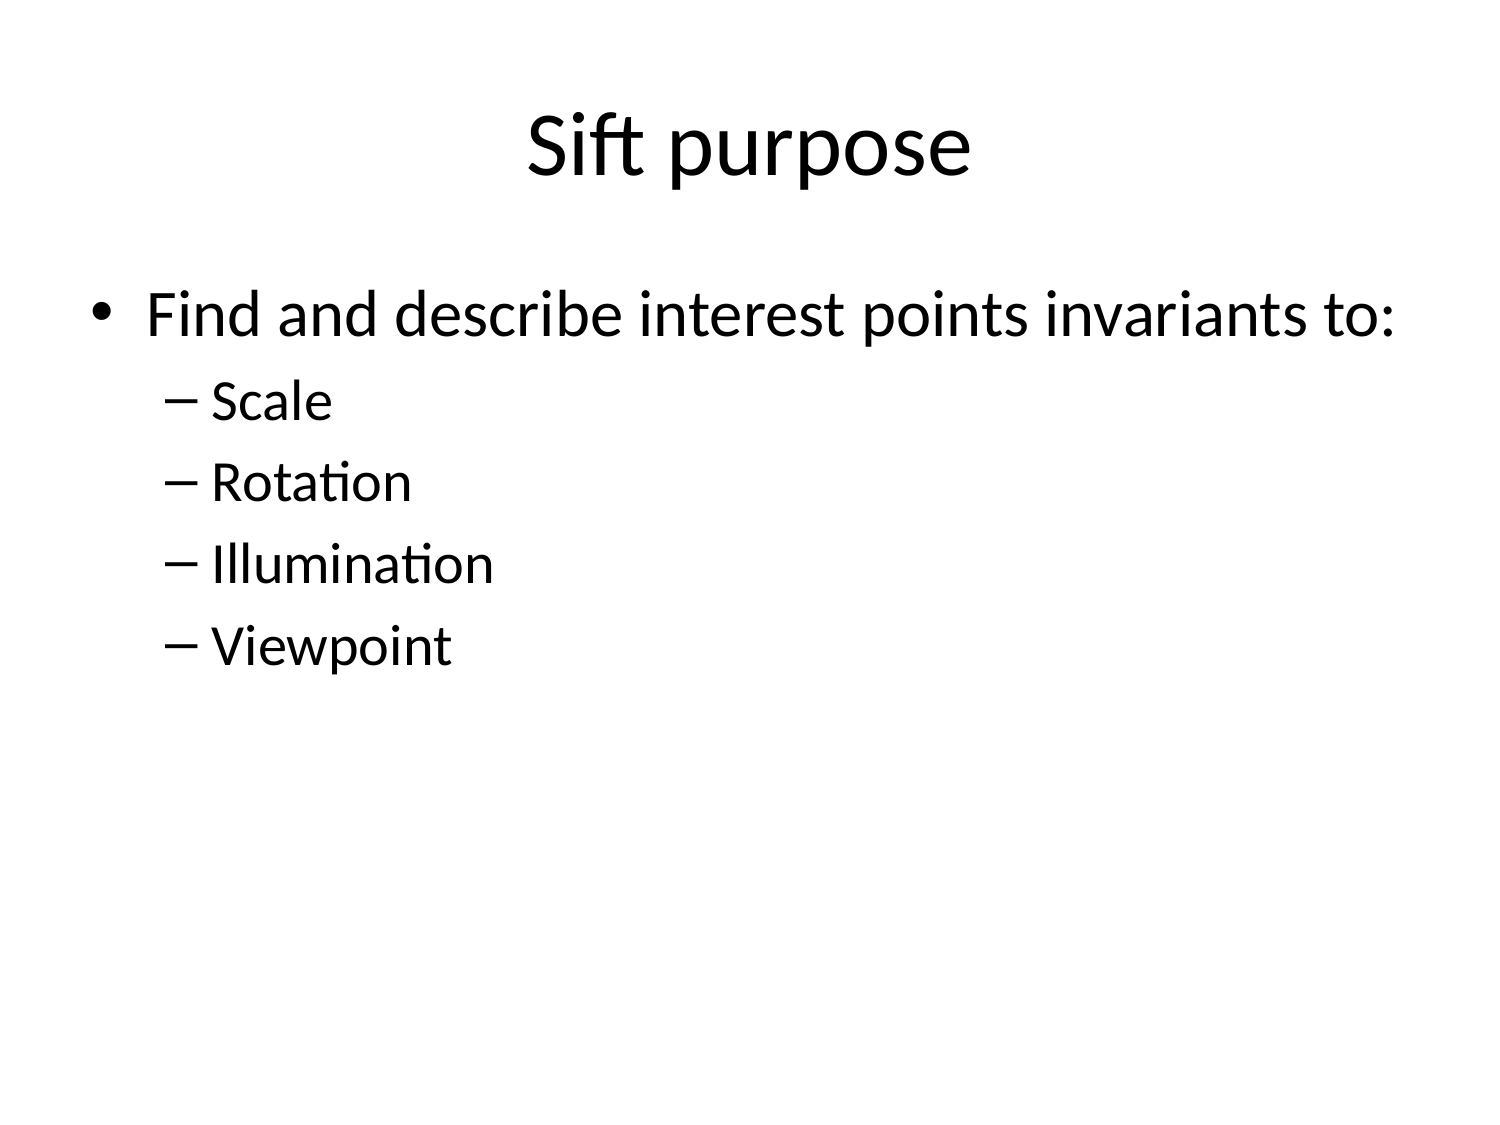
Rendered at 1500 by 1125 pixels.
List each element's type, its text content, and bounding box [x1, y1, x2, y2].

title Sift purpose [75, 45, 1425, 233]
list Find and describe interest points invariants to: Scale Rotation Illumination Viewpoint [75, 262, 1425, 1005]
